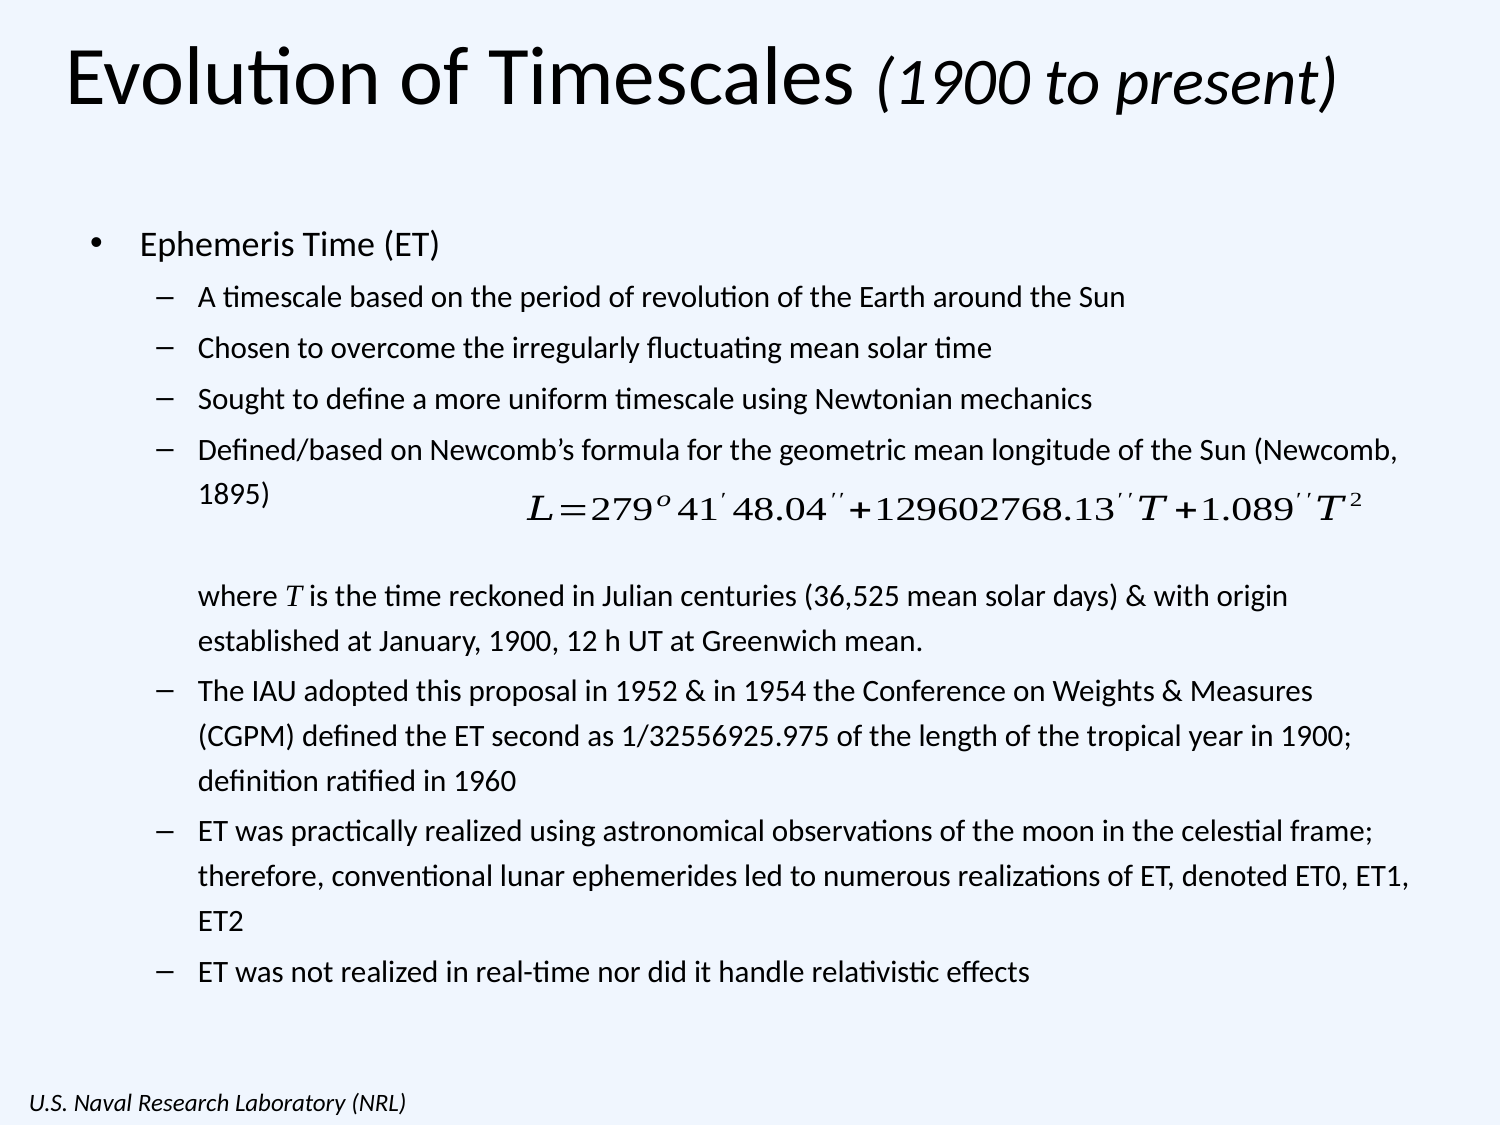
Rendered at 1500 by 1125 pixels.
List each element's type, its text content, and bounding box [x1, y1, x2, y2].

list Ephemeris Time (ET) A timescale based on the period of revolution of the Earth around the Sun Chosen to overcome the irregularly fluctuating mean solar time Sought to define a more uniform timescale using Newtonian mechanics Defined/based on Newcomb’s formula for the geometric mean longitude of the Sun (Newcomb, 1895) where T is the time reckoned in Julian centuries (36,525 mean solar days) & with origin established at January, 1900, 12 h UT at Greenwich mean. The IAU adopted this proposal in 1952 & in 1954 the Conference on Weights & Measures (CGPM) defined the ET second as 1/32556925.975 of the length of the tropical year in 1900; definition ratified in 1960 ET was practically realized using astronomical observations of the moon in the celestial frame; therefore, conventional lunar ephemerides led to numerous realizations of ET, denoted ET0, ET1, ET2 ET was not realized in real-time nor did it handle relativistic effects [75, 212, 1425, 1005]
title Evolution of Timescales (1900 to present) [50, 24, 1400, 118]
